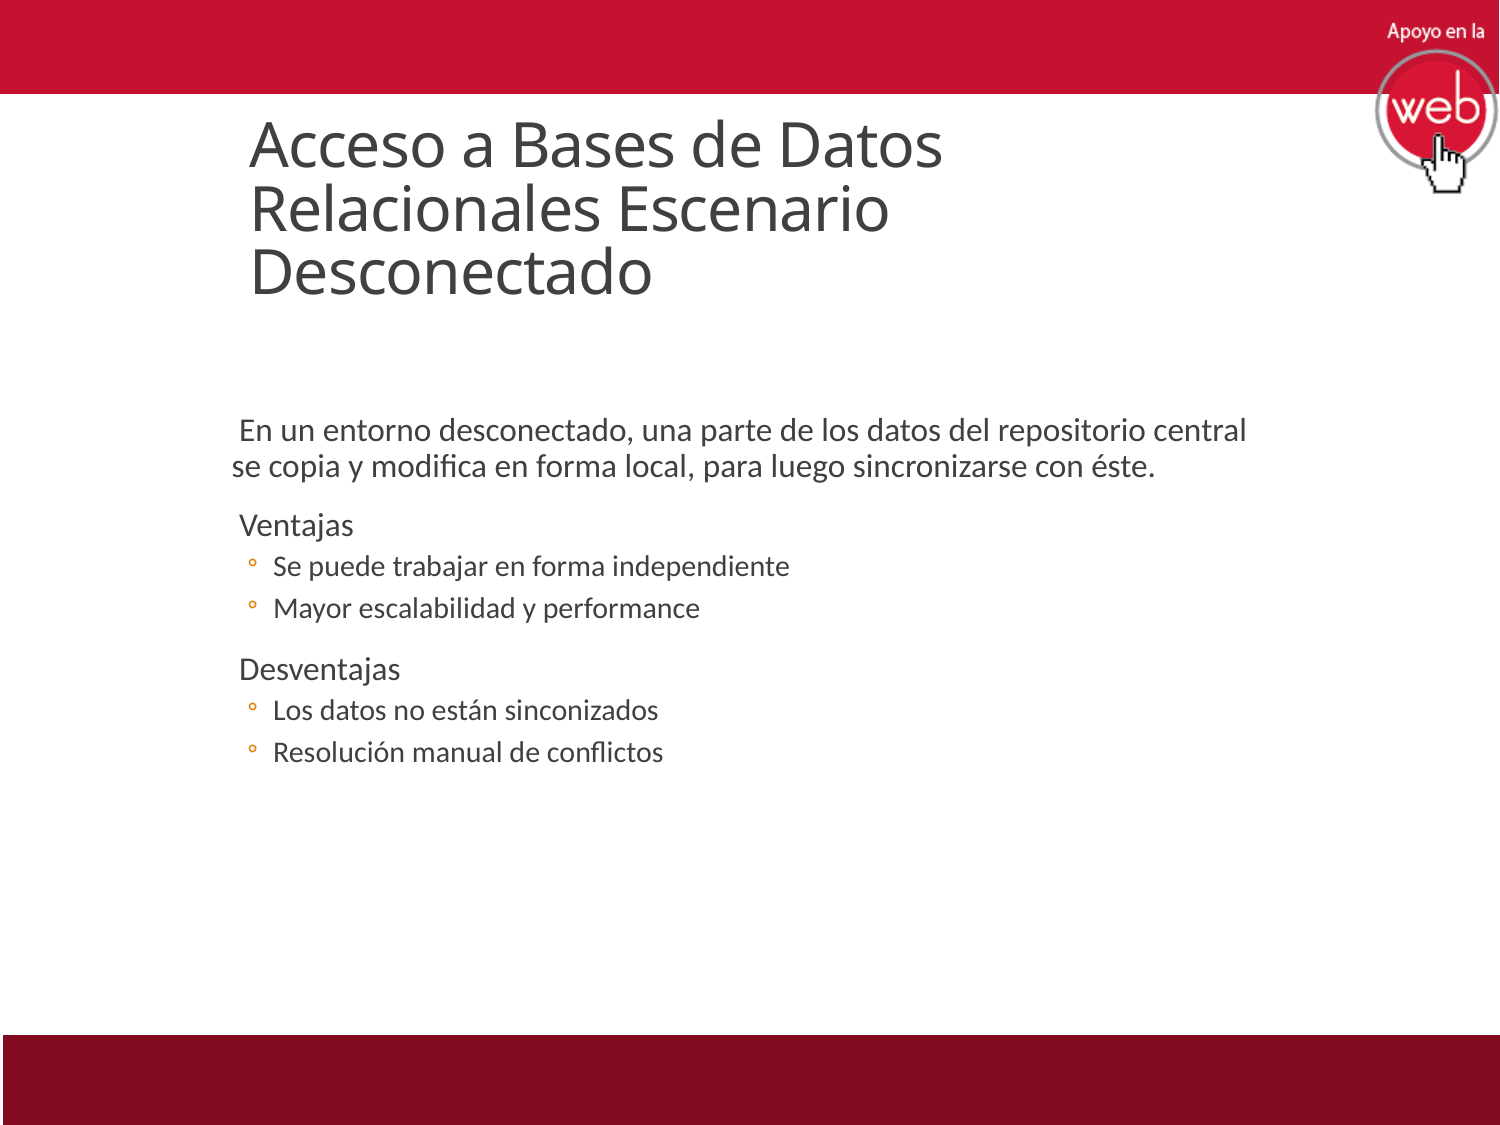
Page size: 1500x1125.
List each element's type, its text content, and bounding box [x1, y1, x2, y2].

list En un entorno desconectado, una parte de los datos del repositorio central se copia y modifica en forma local, para luego sincronizarse con éste. Ventajas Se puede trabajar en forma independiente Mayor escalabilidad y performance Desventajas Los datos no están sinconizados Resolución manual de conflictos [218, 405, 1251, 813]
title Acceso a Bases de Datos Relacionales Escenario Desconectado [234, 168, 1313, 316]
picture [0, 0, 1500, 1125]
